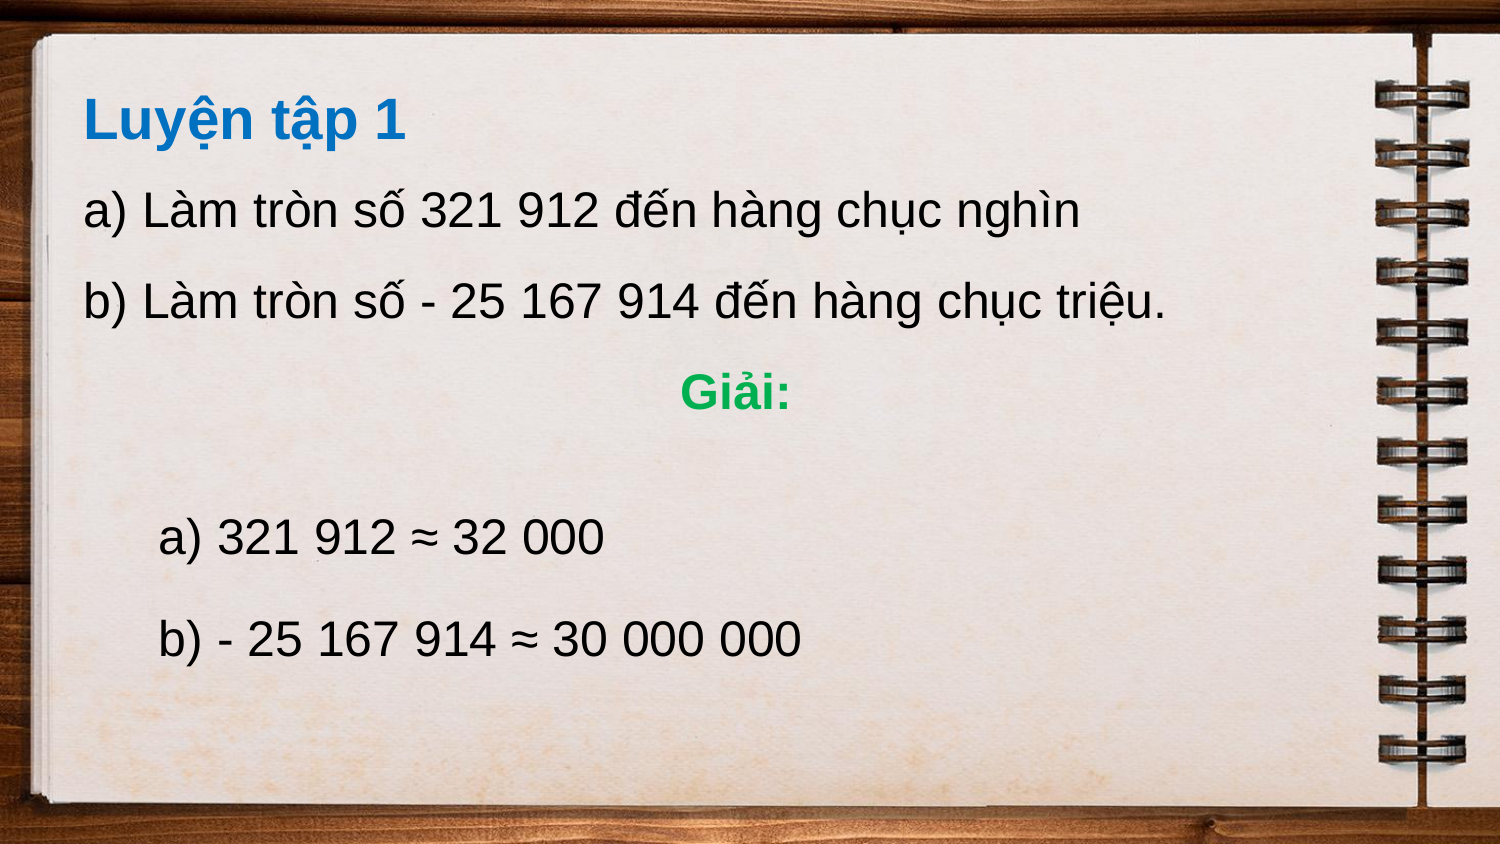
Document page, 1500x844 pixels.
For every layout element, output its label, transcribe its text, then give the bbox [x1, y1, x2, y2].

text_box a) 321 912 ≈ 32 000 b) - 25 167 914 ≈ 30 000 000 [143, 466, 894, 674]
picture [0, 0, 1500, 844]
text_box a) Làm tròn số 321 912 đến hàng chục nghìn b) Làm tròn số - 25 167 914 đến hàng chục triệu. [68, 152, 1204, 336]
text_box Giải: [665, 333, 835, 427]
text_box Luyện tập 1 [68, 52, 819, 152]
